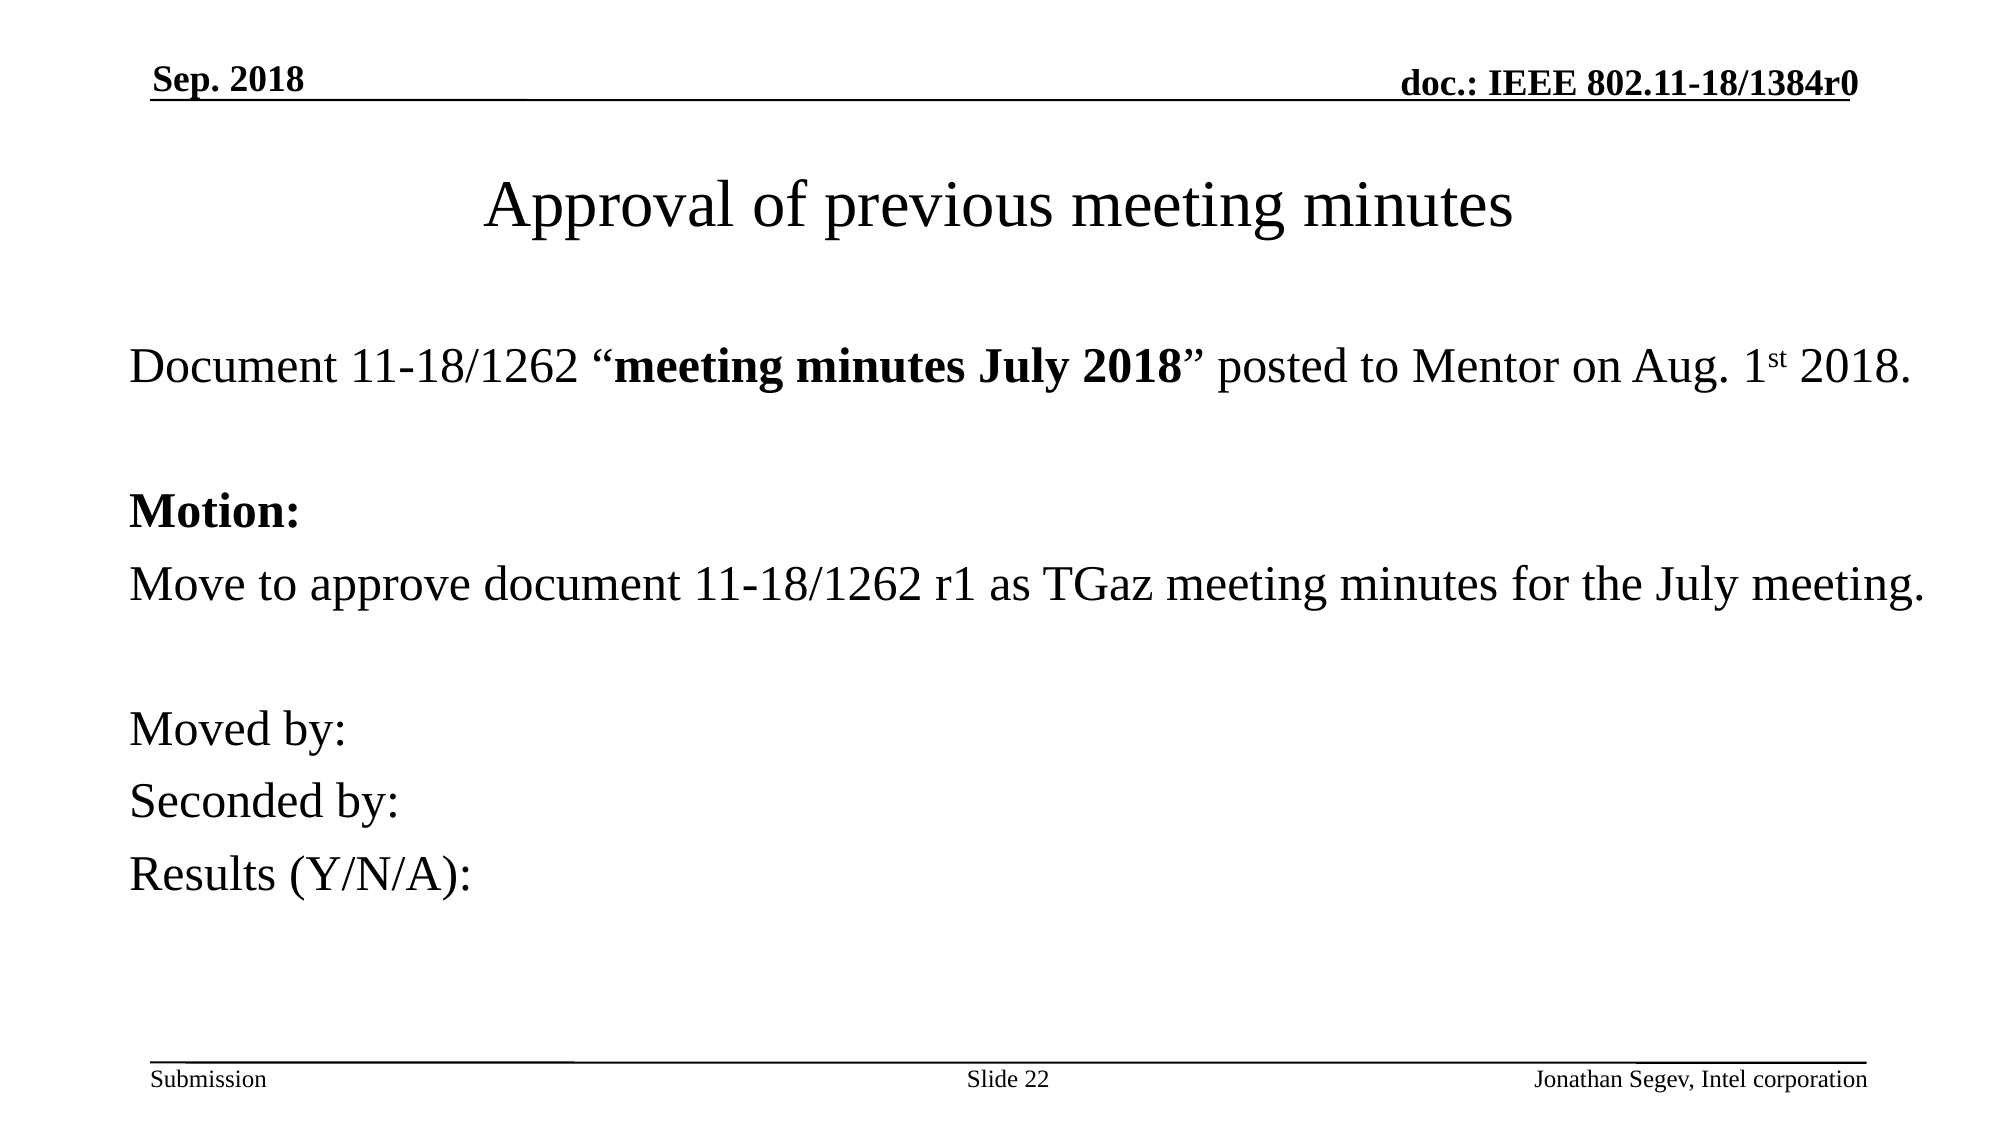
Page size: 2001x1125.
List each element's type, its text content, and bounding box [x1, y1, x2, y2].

list Document 11-18/1262 “meeting minutes July 2018” posted to Mentor on Aug. 1st 2018. Motion: Move to approve document 11-18/1262 r1 as TGaz meeting minutes for the July meeting. Moved by: Seconded by: Results (Y/N/A): [113, 324, 1993, 1000]
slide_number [152, 54, 563, 100]
title Approval of previous meeting minutes [149, 112, 1850, 288]
footer Jonathan Segev, Intel corporation [1171, 1061, 1869, 1093]
slide_number Slide 22 [950, 1061, 1067, 1123]
